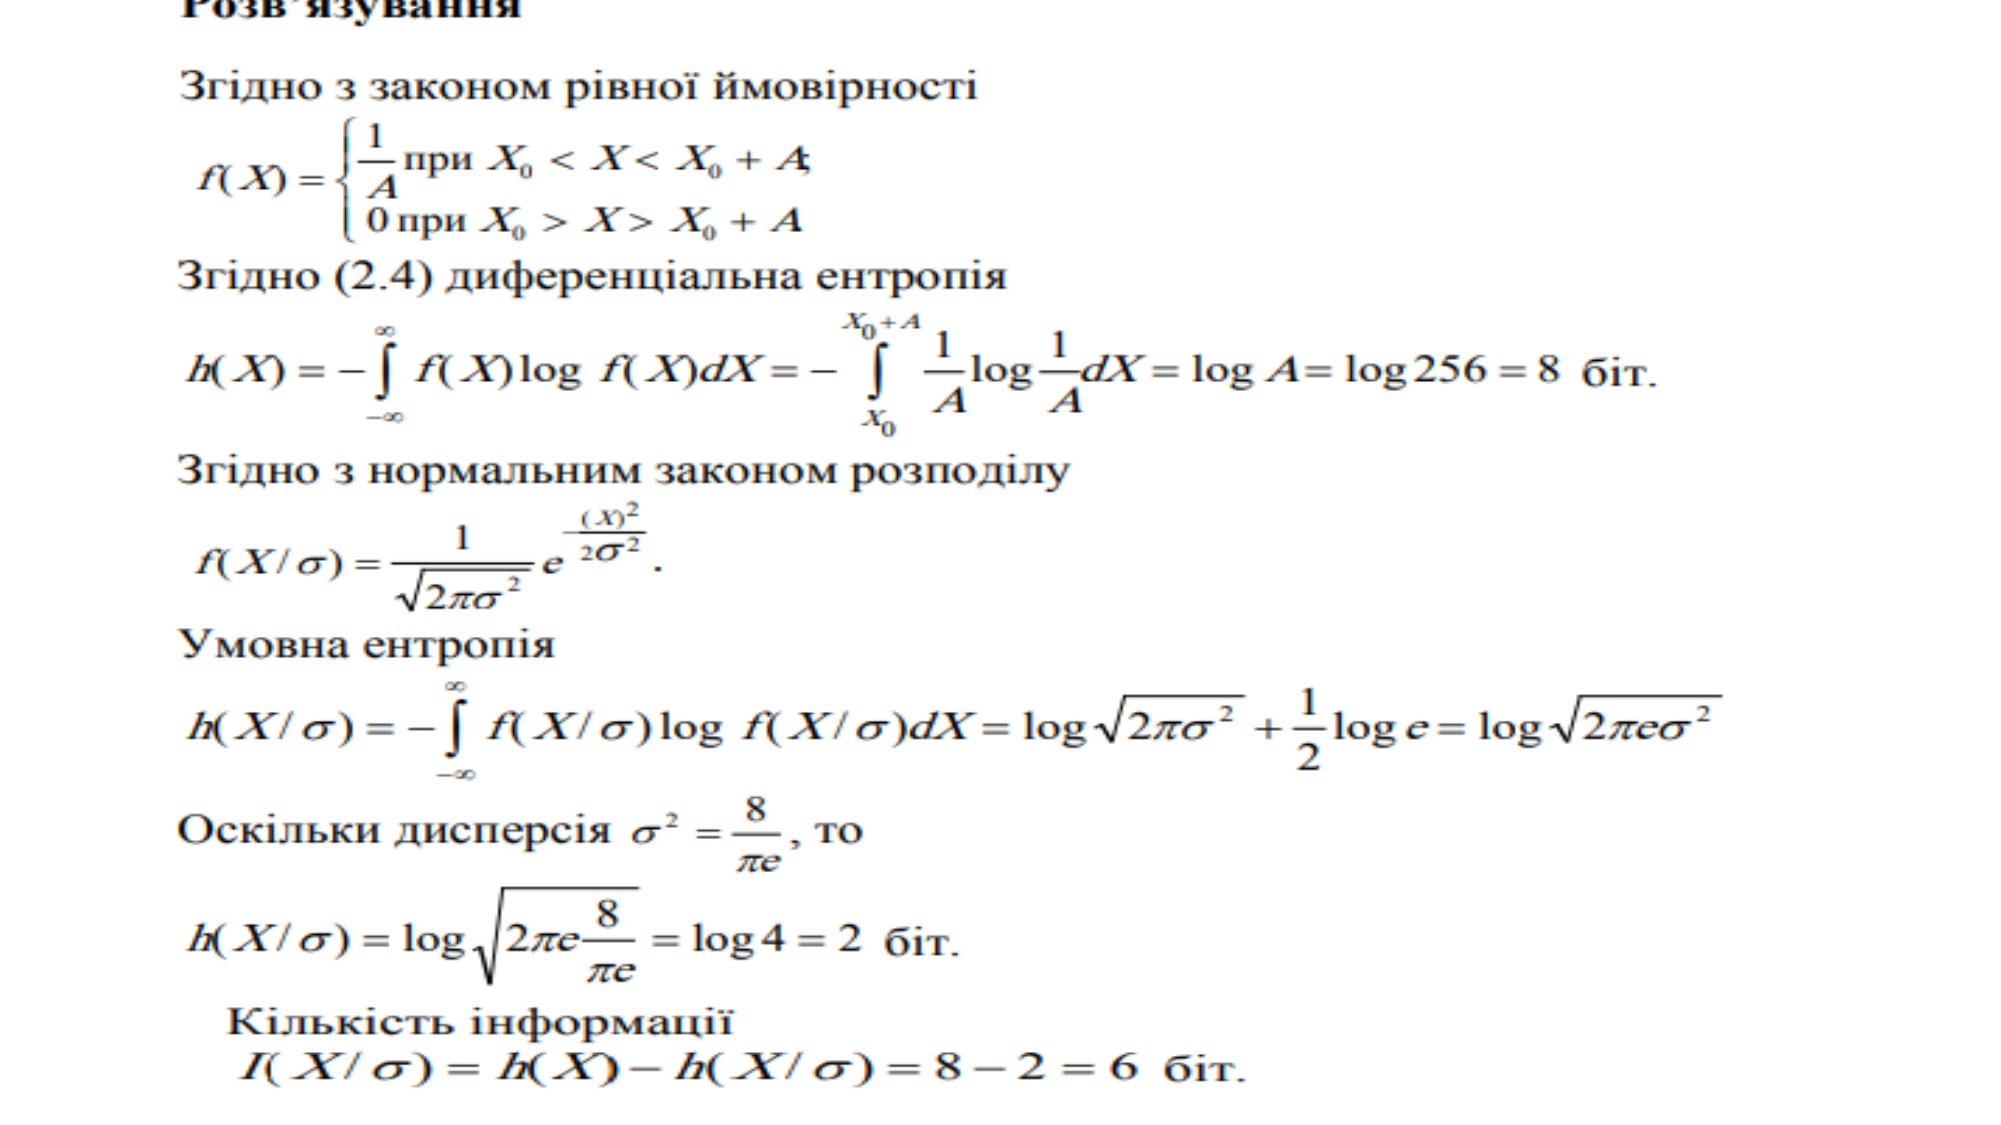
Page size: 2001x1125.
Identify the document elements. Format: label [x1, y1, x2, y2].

list [0, 0, 1724, 990]
picture [163, 989, 1266, 1092]
